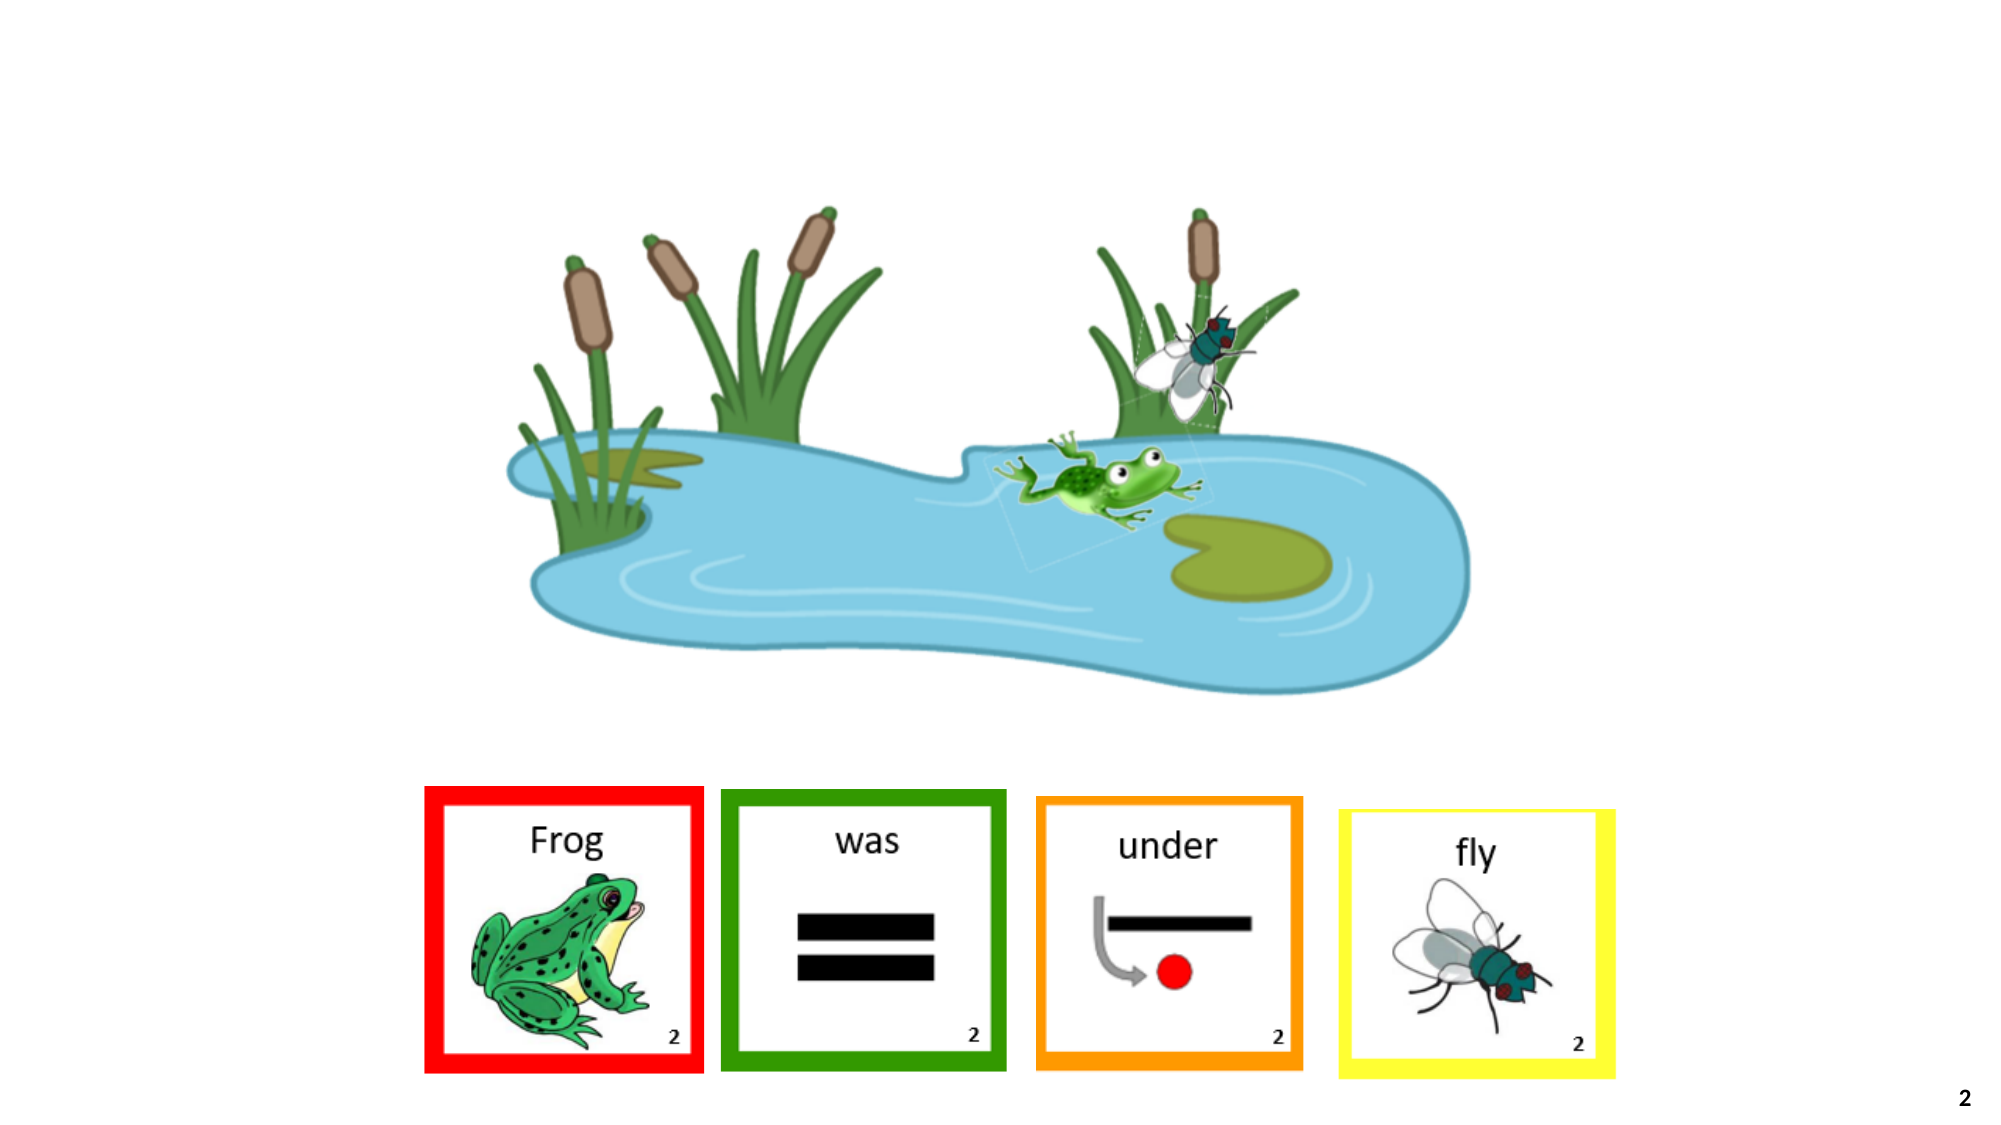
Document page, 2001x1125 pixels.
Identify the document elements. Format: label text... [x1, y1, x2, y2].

picture [1036, 796, 1304, 1074]
text_box 2 [1944, 1074, 1987, 1120]
picture [720, 788, 1007, 1075]
picture [419, 779, 705, 1078]
picture [474, 129, 1514, 726]
picture [1338, 809, 1624, 1081]
